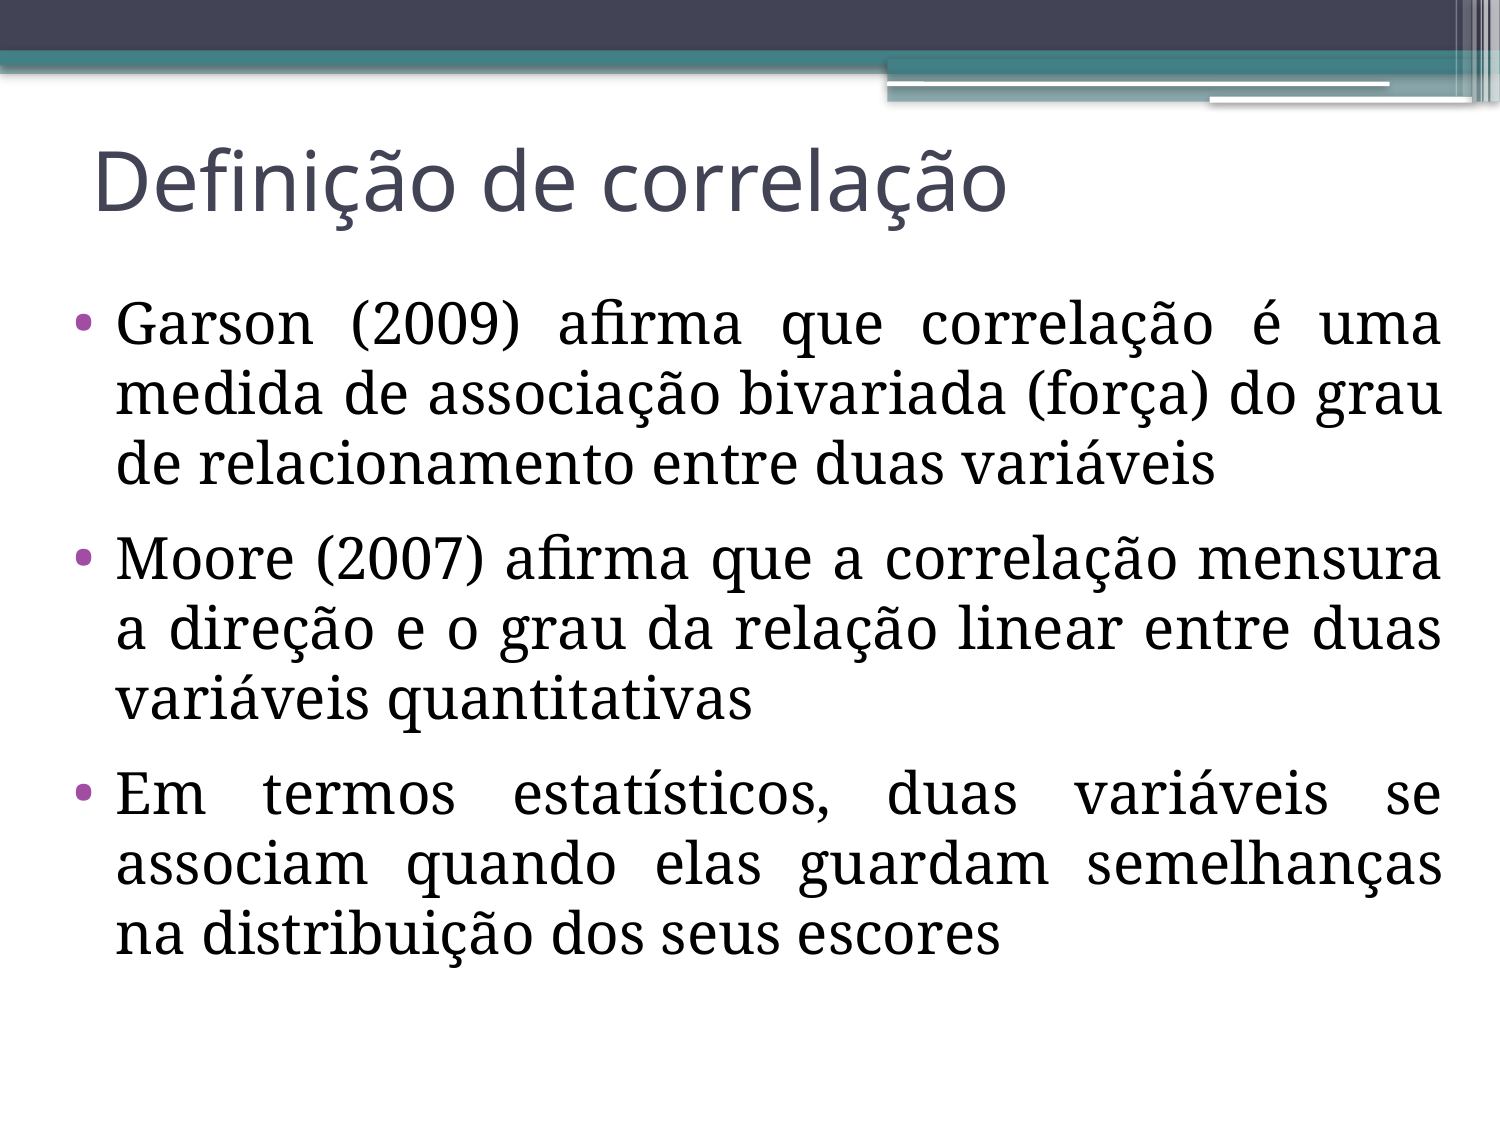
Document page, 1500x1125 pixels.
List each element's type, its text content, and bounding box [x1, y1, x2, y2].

list Garson (2009) afirma que correlação é uma medida de associação bivariada (força) do grau de relacionamento entre duas variáveis Moore (2007) afirma que a correlação mensura a direção e o grau da relação linear entre duas variáveis quantitativas Em termos estatísticos, duas variáveis se associam quando elas guardam semelhanças na distribuição dos seus escores [41, 278, 1459, 1000]
title Definição de correlação [76, 113, 1427, 244]
